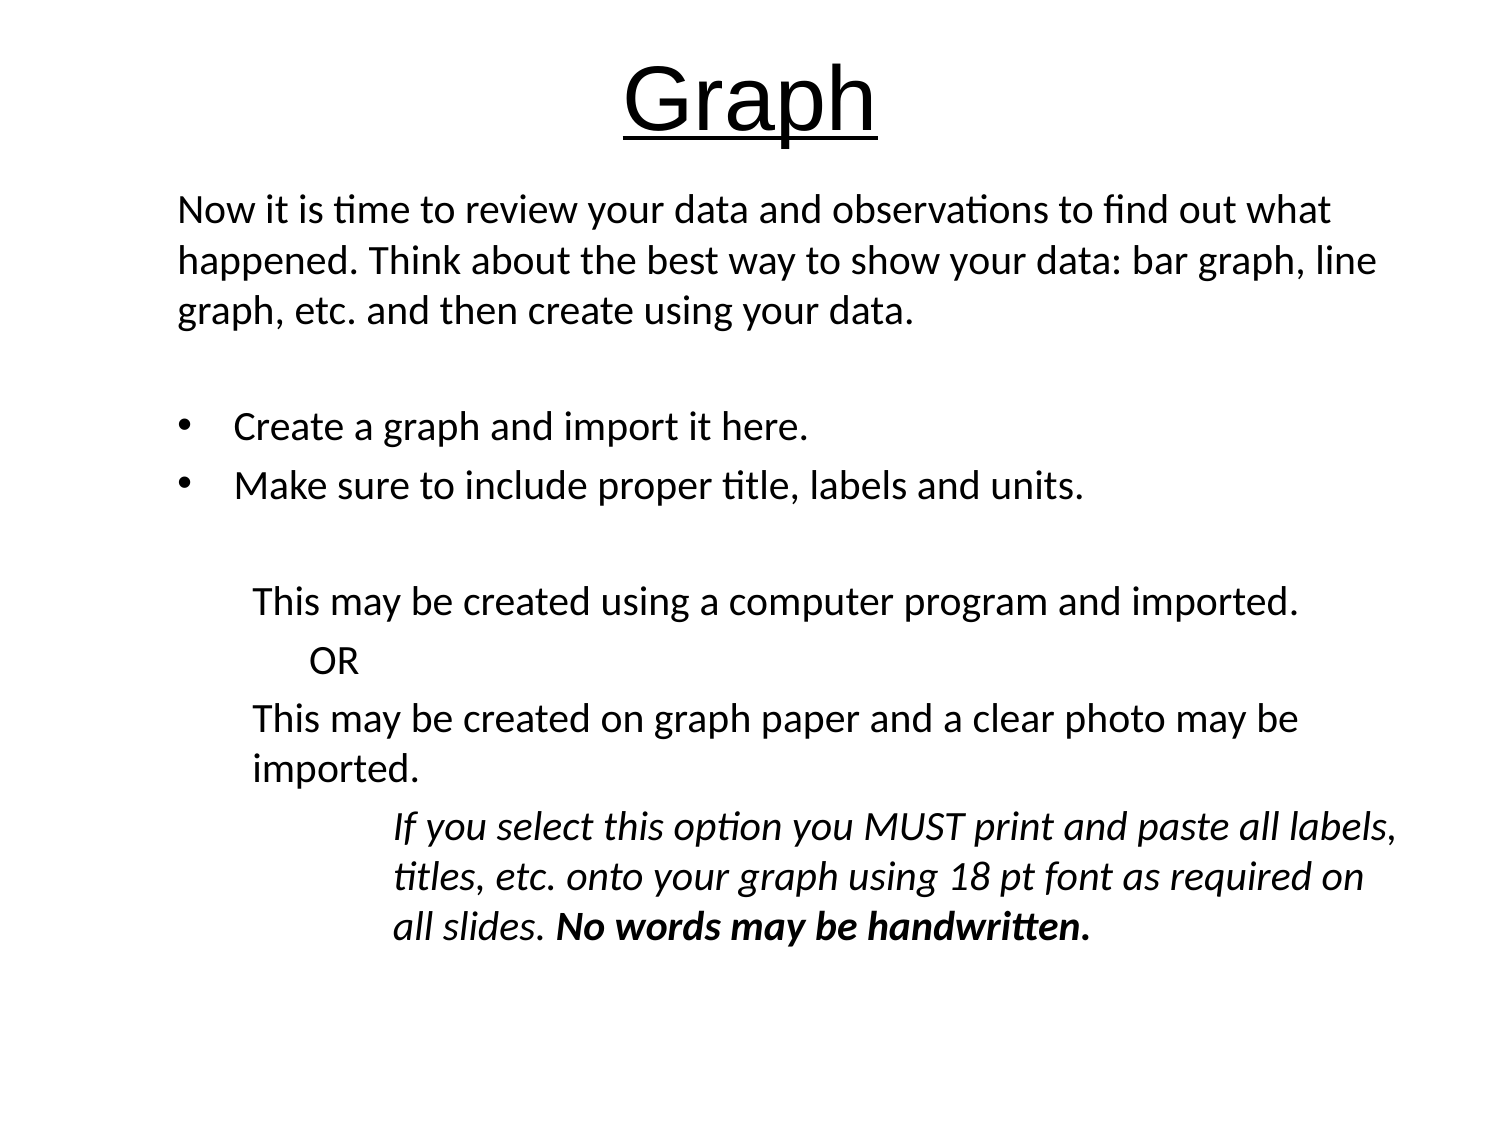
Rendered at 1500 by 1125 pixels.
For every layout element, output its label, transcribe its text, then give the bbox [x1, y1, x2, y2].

text_box Now it is time to review your data and observations to find out what happened. Think about the best way to show your data: bar graph, line graph, etc. and then create using your data. Create a graph and import it here. Make sure to include proper title, labels and units. This may be created using a computer program and imported. OR This may be created on graph paper and a clear photo may be imported. If you select this option you MUST print and paste all labels, titles, etc. onto your graph using 18 pt font as required on all slides. No words may be handwritten. [162, 174, 1425, 825]
title Graph [75, 0, 1425, 188]
